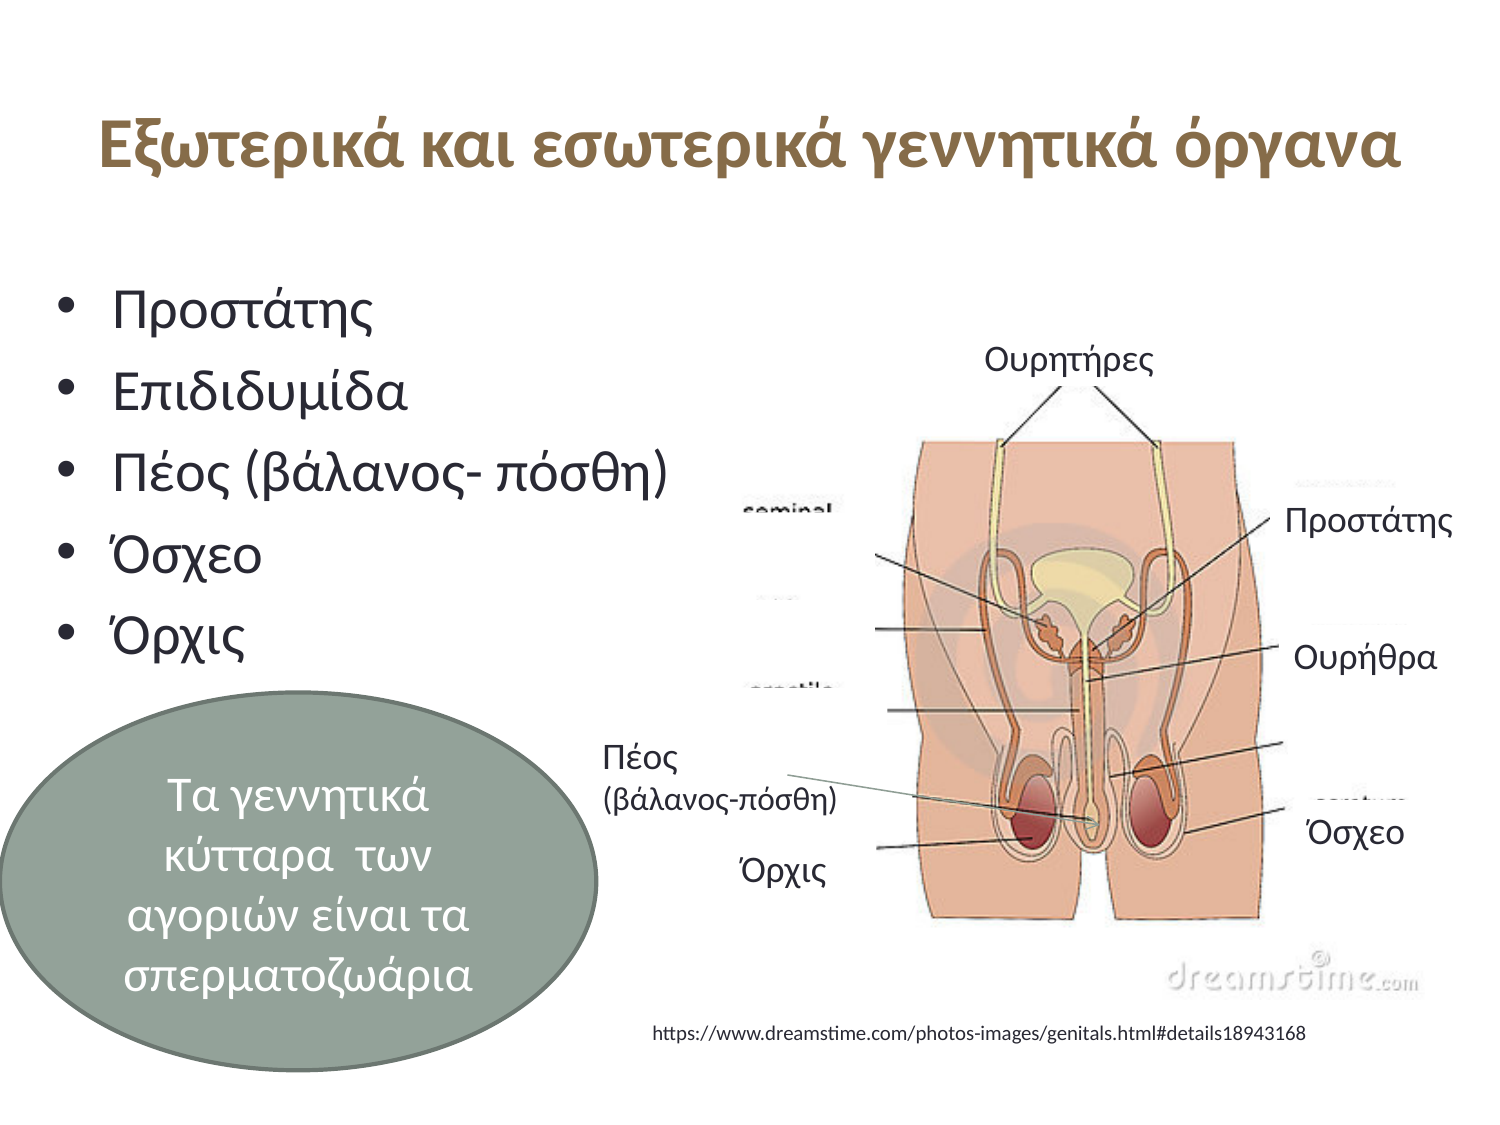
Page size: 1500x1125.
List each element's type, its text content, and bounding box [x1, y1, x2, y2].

list Προστάτης Επιδιδυμίδα Πέος (βάλανος- πόσθη) Όσχεο Όρχις [40, 262, 692, 1006]
text_box Πέος (βάλανος-πόσθη) [587, 724, 694, 825]
title Εξωτερικά και εσωτερικά γεννητικά όργανα [74, 44, 1426, 233]
picture [699, 278, 1426, 1001]
text_box https://www.dreamstime.com/photos-images/genitals.html#details18943168 [637, 1012, 1388, 1053]
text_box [787, 774, 1101, 826]
text_box Προστάτης [1429, 487, 1468, 548]
text_box Ουρήθρα [1429, 624, 1453, 685]
text_box Τα γεννητικά κύτταρα των αγοριών είναι τα σπερματοζωάρια [0, 690, 599, 1073]
